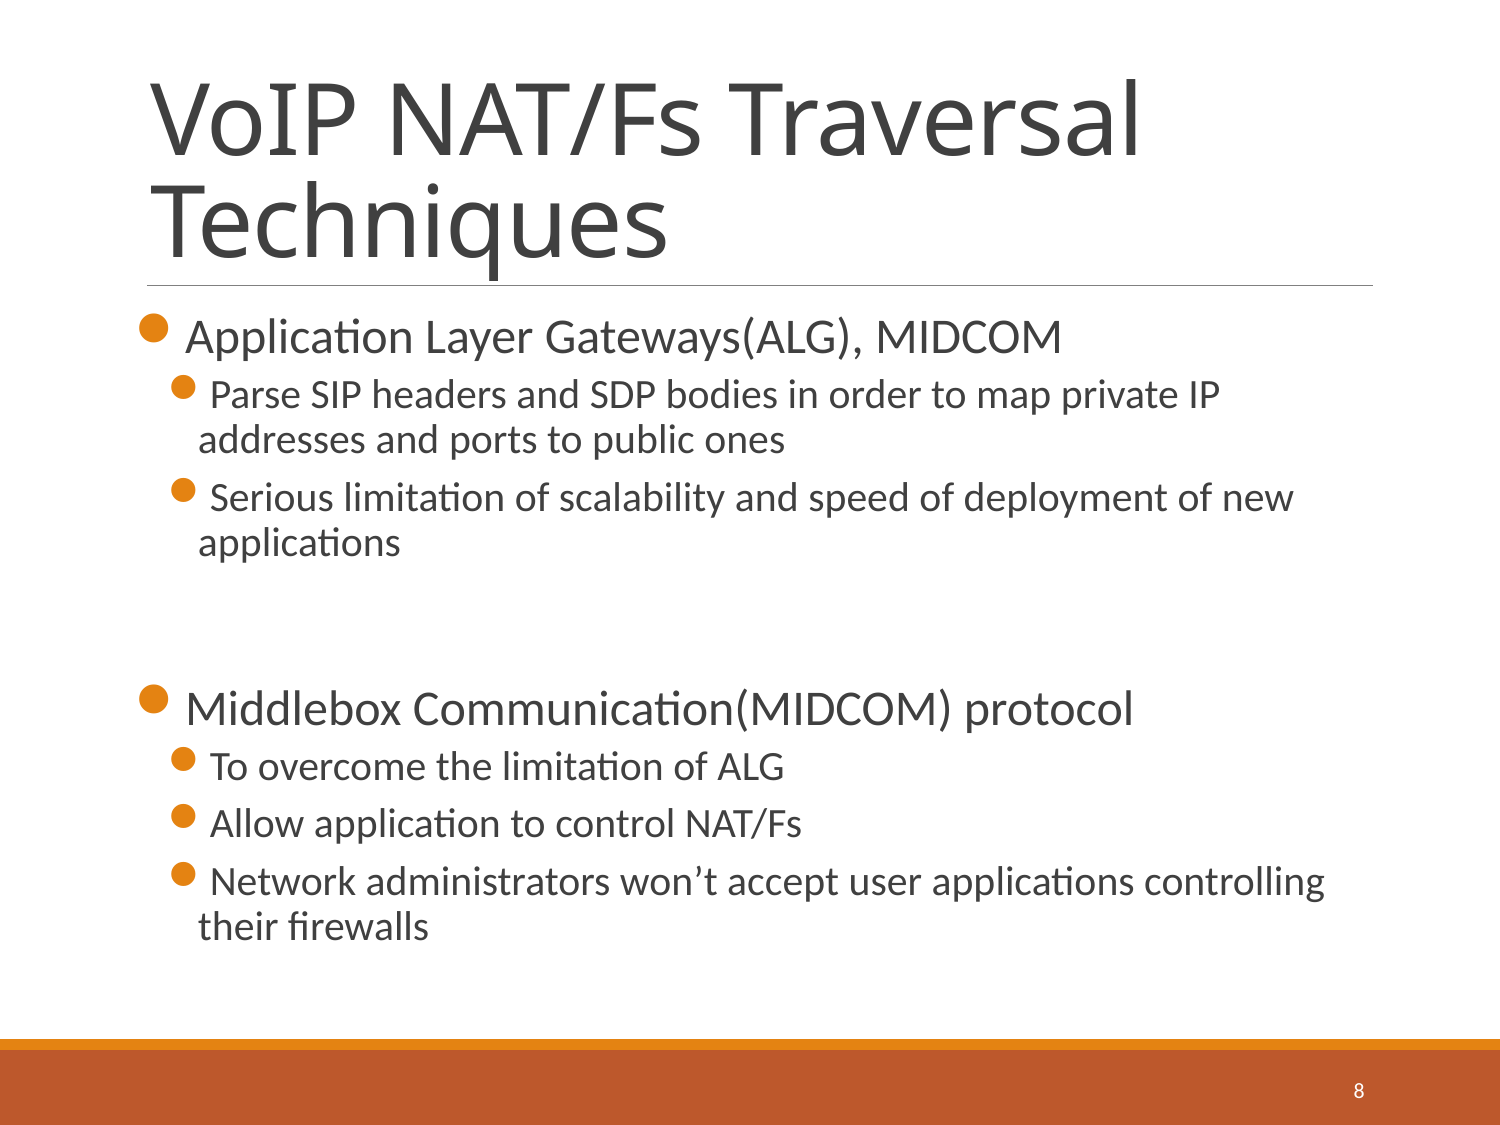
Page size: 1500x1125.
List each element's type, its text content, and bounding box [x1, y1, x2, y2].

title VoIP NAT/Fs Traversal Techniques [135, 47, 1373, 285]
slide_number 8 [1218, 1059, 1380, 1120]
list Application Layer Gateways(ALG), MIDCOM Parse SIP headers and SDP bodies in order to map private IP addresses and ports to public ones Serious limitation of scalability and speed of deployment of new applications Middlebox Communication(MIDCOM) protocol To overcome the limitation of ALG Allow application to control NAT/Fs Network administrators won’t accept user applications controlling their firewalls [135, 302, 1373, 963]
